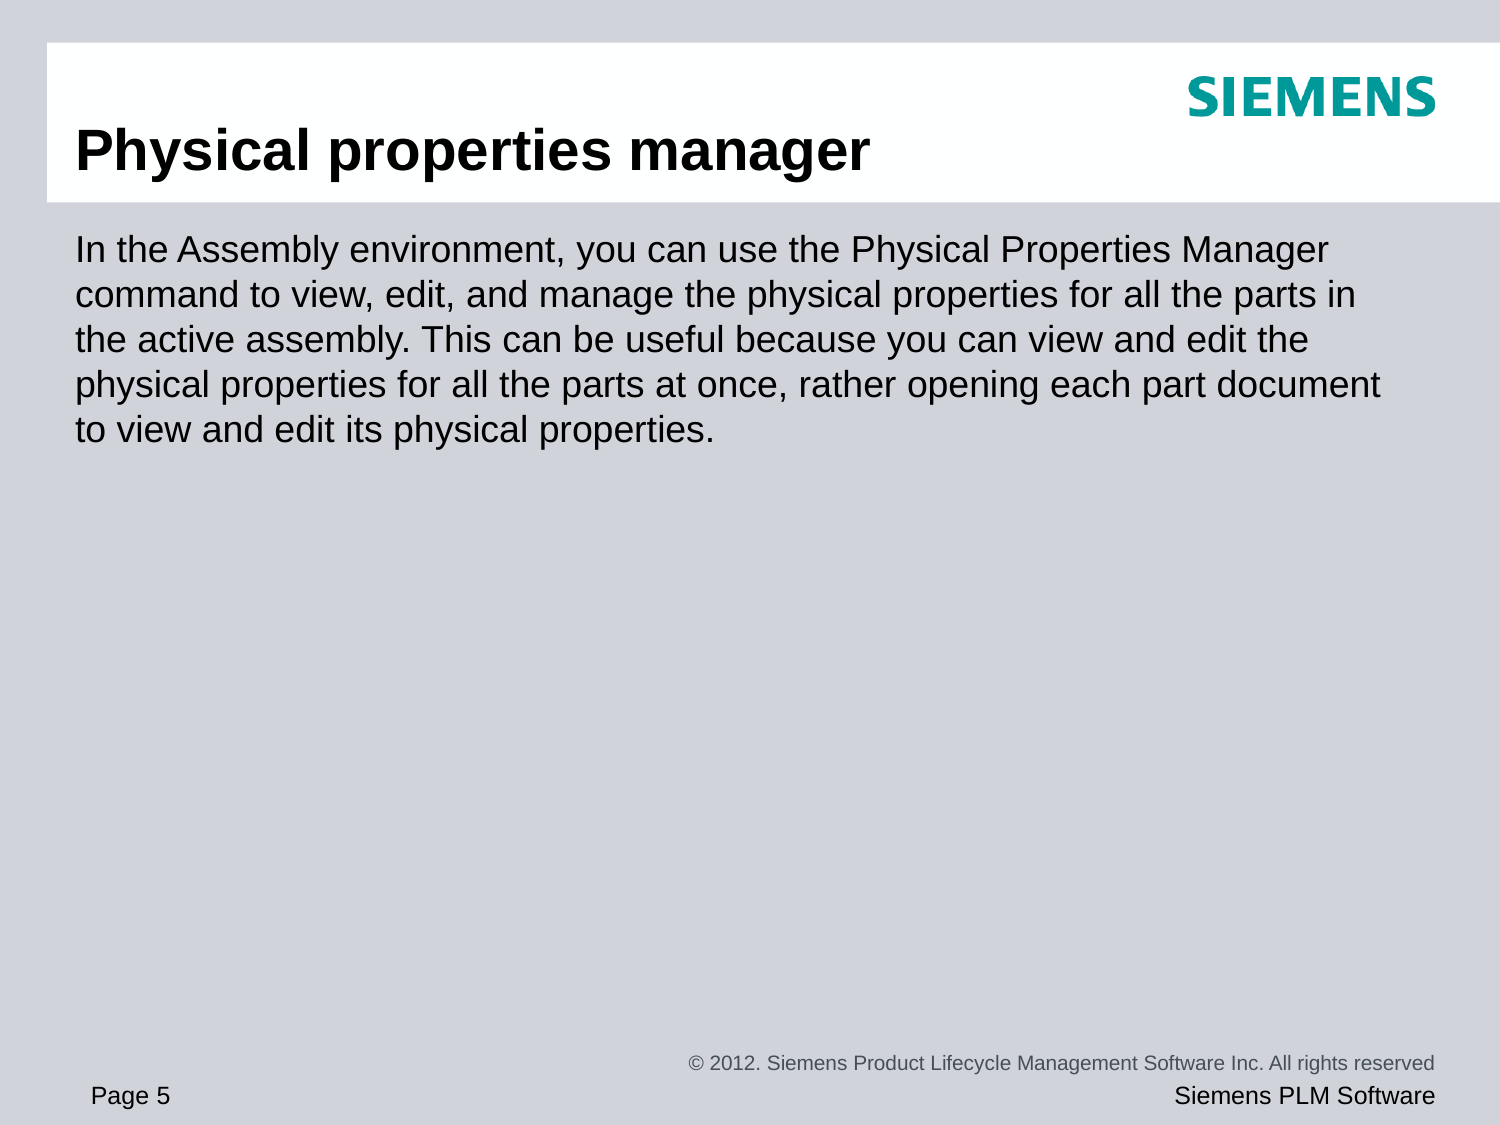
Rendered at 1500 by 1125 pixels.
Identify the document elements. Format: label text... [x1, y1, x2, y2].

title Physical properties manager [74, 49, 1095, 183]
picture [1181, 69, 1444, 123]
list In the Assembly environment, you can use the Physical Properties Manager command to view, edit, and manage the physical properties for all the parts in the active assembly. This can be useful because you can view and edit the physical properties for all the parts at once, rather opening each part document to view and edit its physical properties. [74, 224, 1413, 1038]
